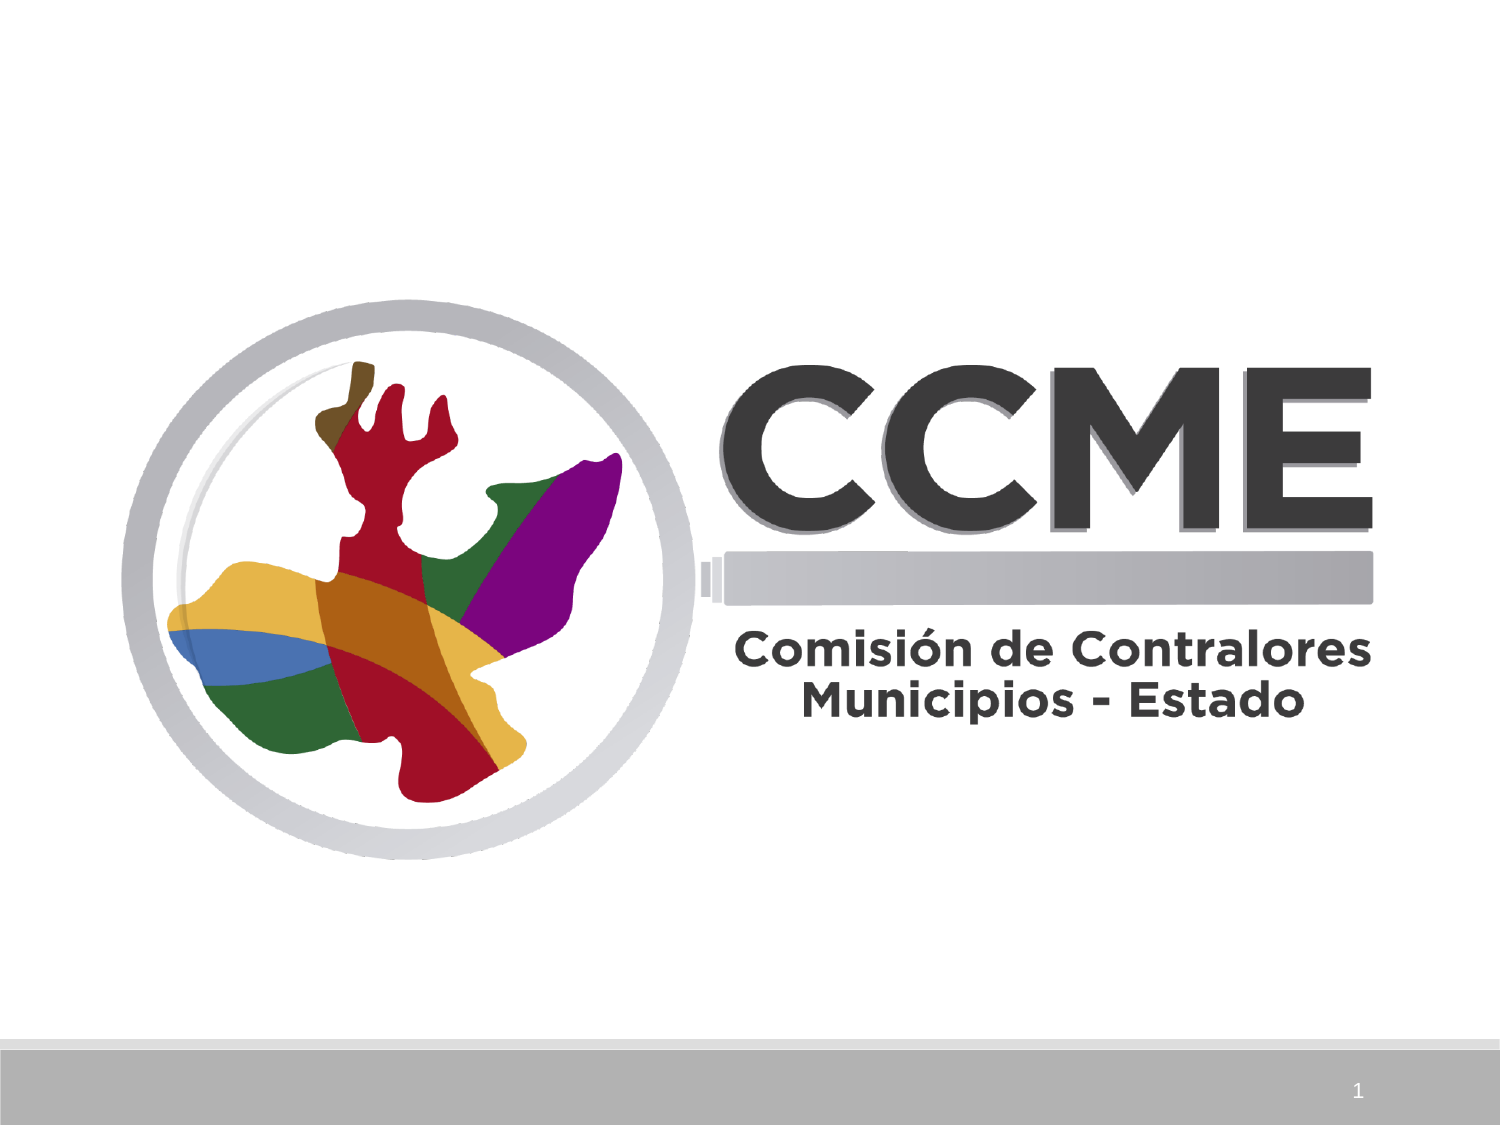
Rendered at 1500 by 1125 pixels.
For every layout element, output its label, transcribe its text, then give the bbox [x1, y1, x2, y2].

picture [3, 243, 1491, 917]
slide_number 1 [1218, 1059, 1380, 1120]
